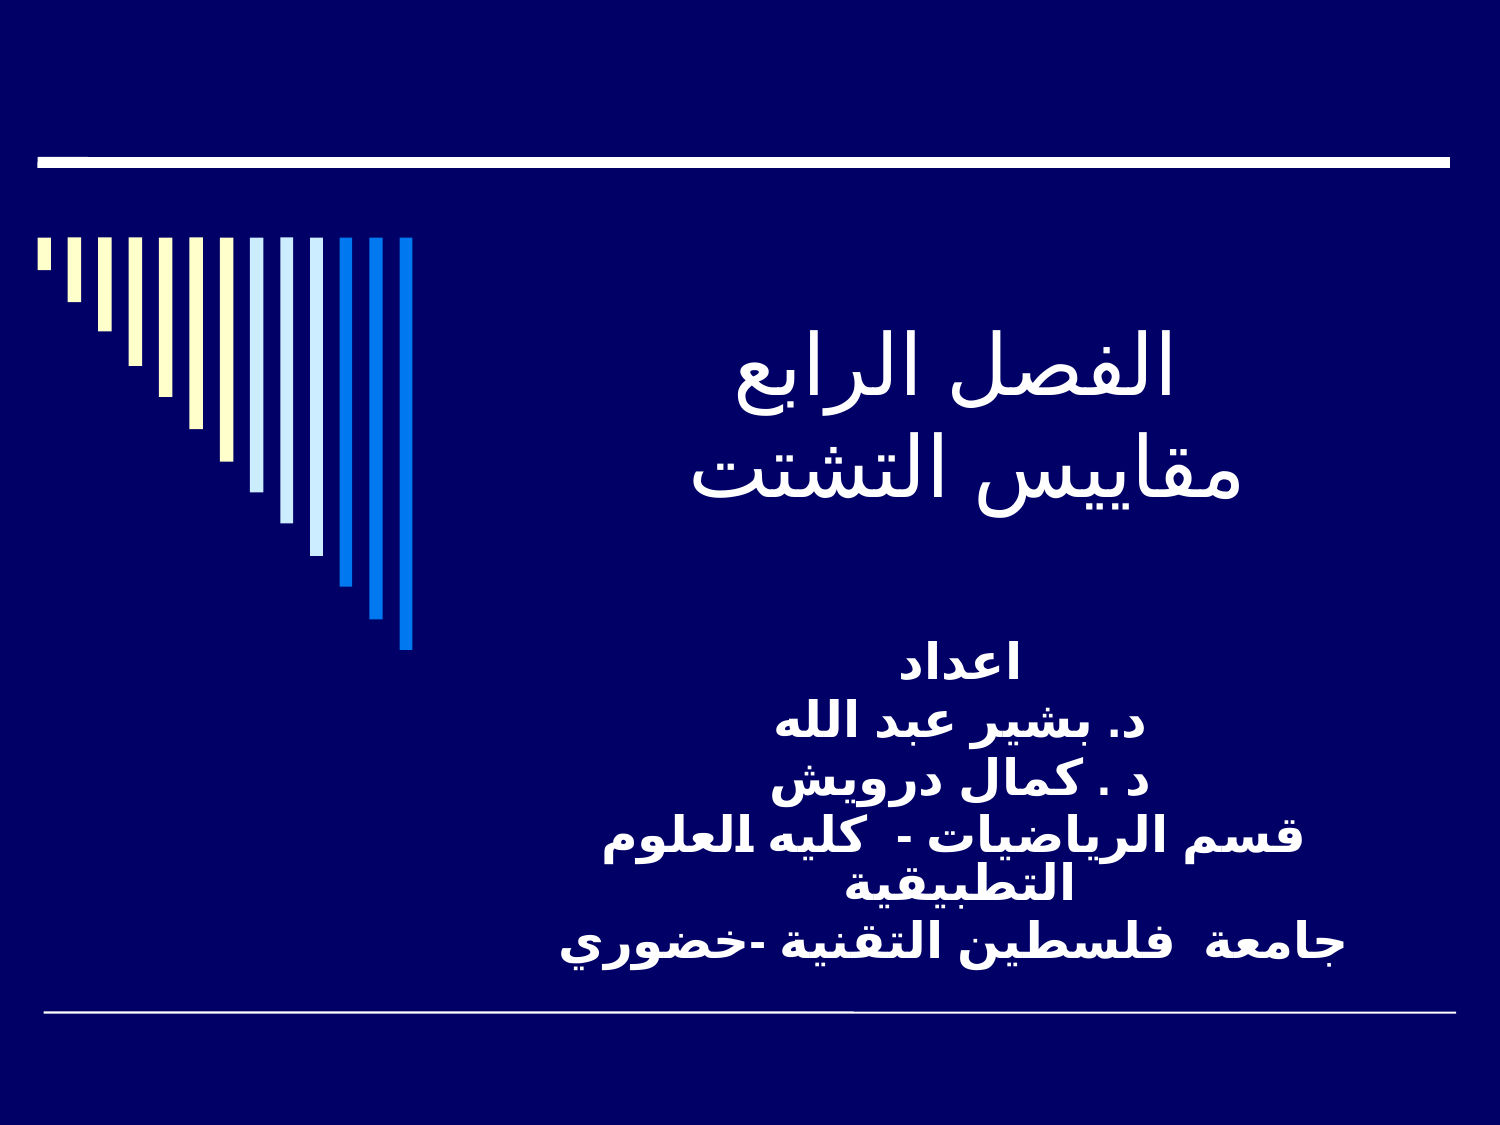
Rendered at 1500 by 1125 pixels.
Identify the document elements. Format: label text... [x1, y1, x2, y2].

title الفصل الرابع مقاييس التشتت [474, 224, 1438, 600]
subtitle اعداد د. بشير عبد الله د . كمال درويش قسم الرياضيات - كليه العلوم التطبيقية جامعة فلسطين التقنية -خضوري [478, 633, 1429, 871]
